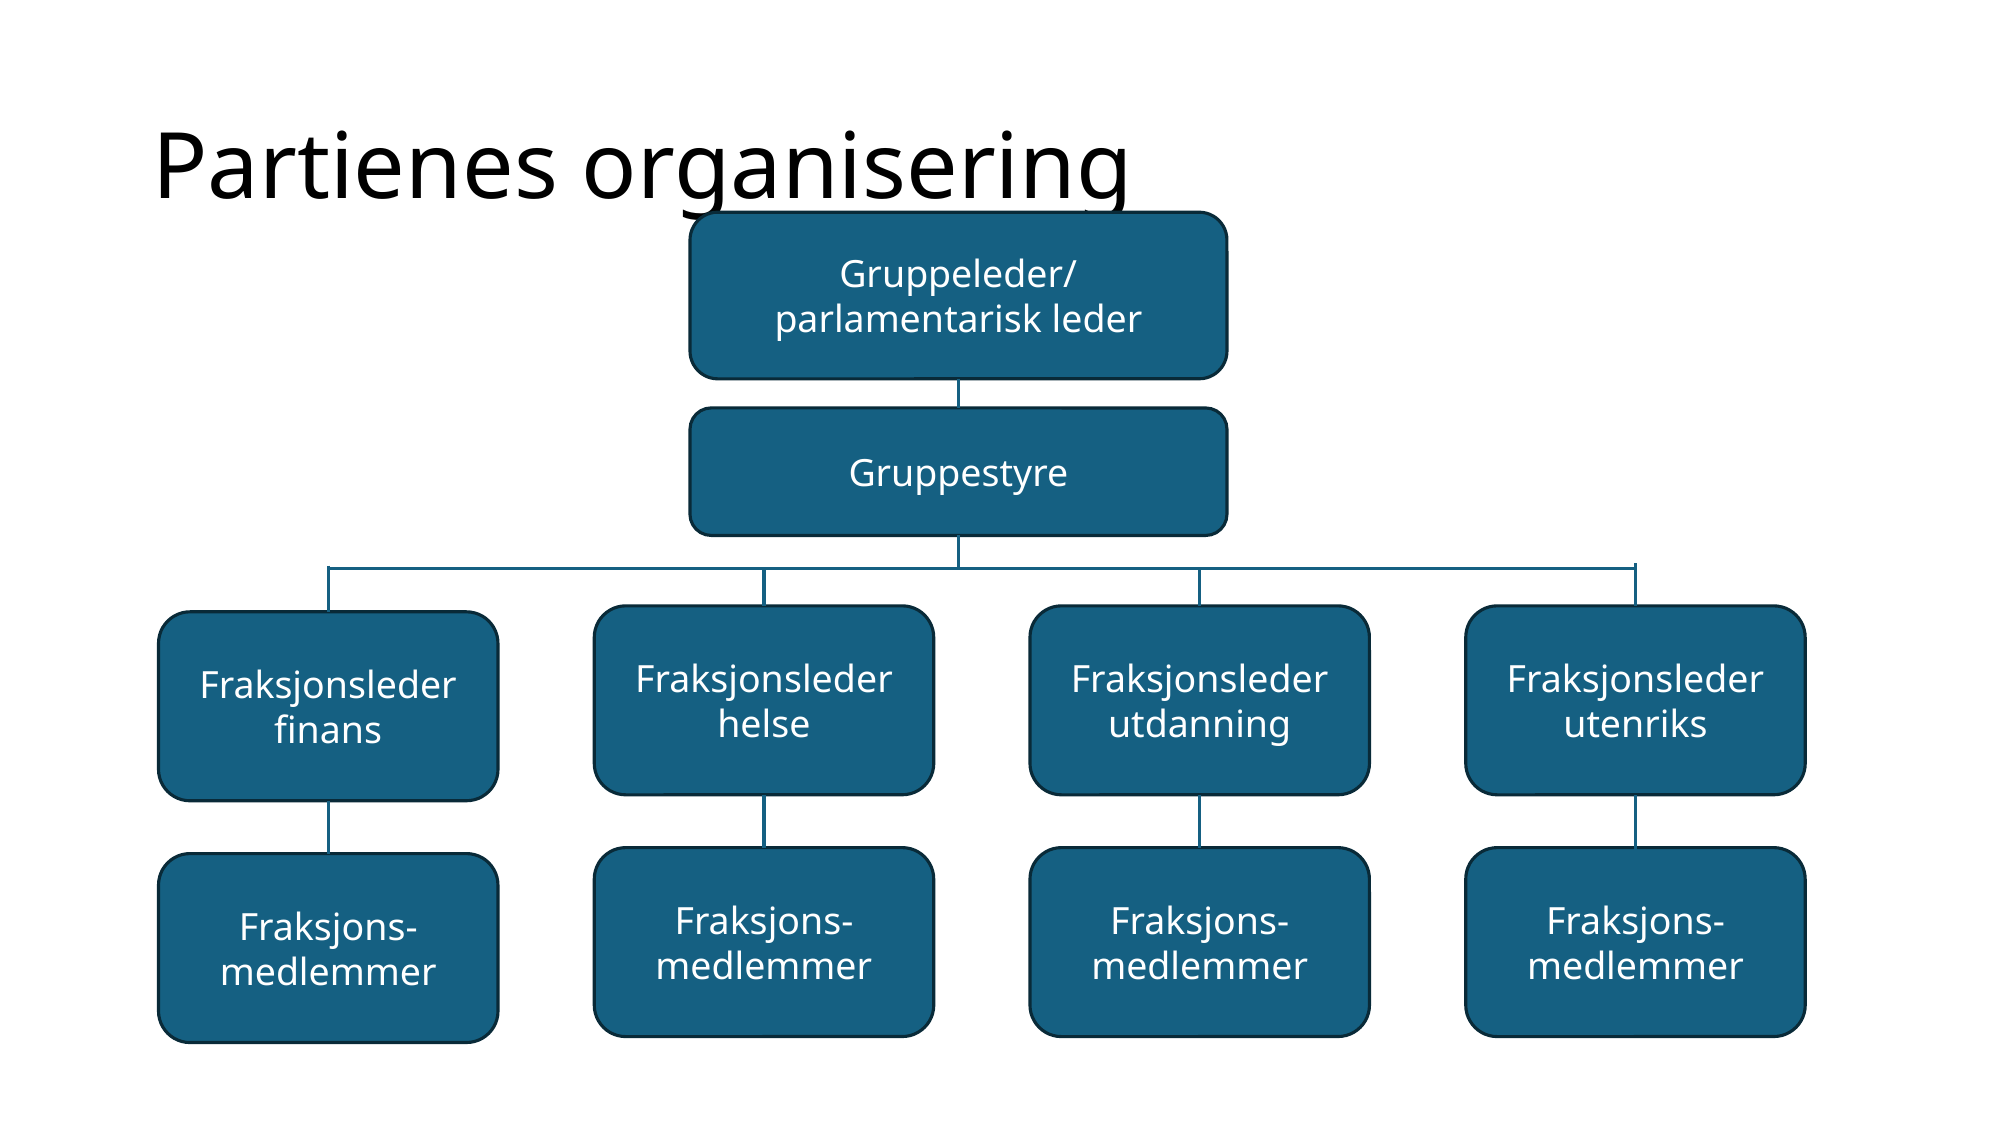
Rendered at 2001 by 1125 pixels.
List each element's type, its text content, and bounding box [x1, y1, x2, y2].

text_box Fraksjonsleder helse [592, 604, 936, 797]
text_box Fraksjons-medlemmer [1464, 846, 1807, 1039]
text_box Fraksjonsleder finans [156, 610, 500, 803]
text_box Gruppeleder/parlamentarisk leder [688, 210, 1229, 381]
title Partienes organisering [137, 59, 1863, 278]
text_box Fraksjonsleder utdanning [1028, 604, 1372, 797]
text_box Fraksjons-medlemmer [592, 846, 936, 1039]
text_box Fraksjons-medlemmer [156, 852, 500, 1045]
text_box Fraksjonsleder utenriks [1464, 604, 1807, 797]
text_box Fraksjons-medlemmer [1028, 846, 1372, 1039]
text_box Gruppestyre [688, 406, 1229, 538]
